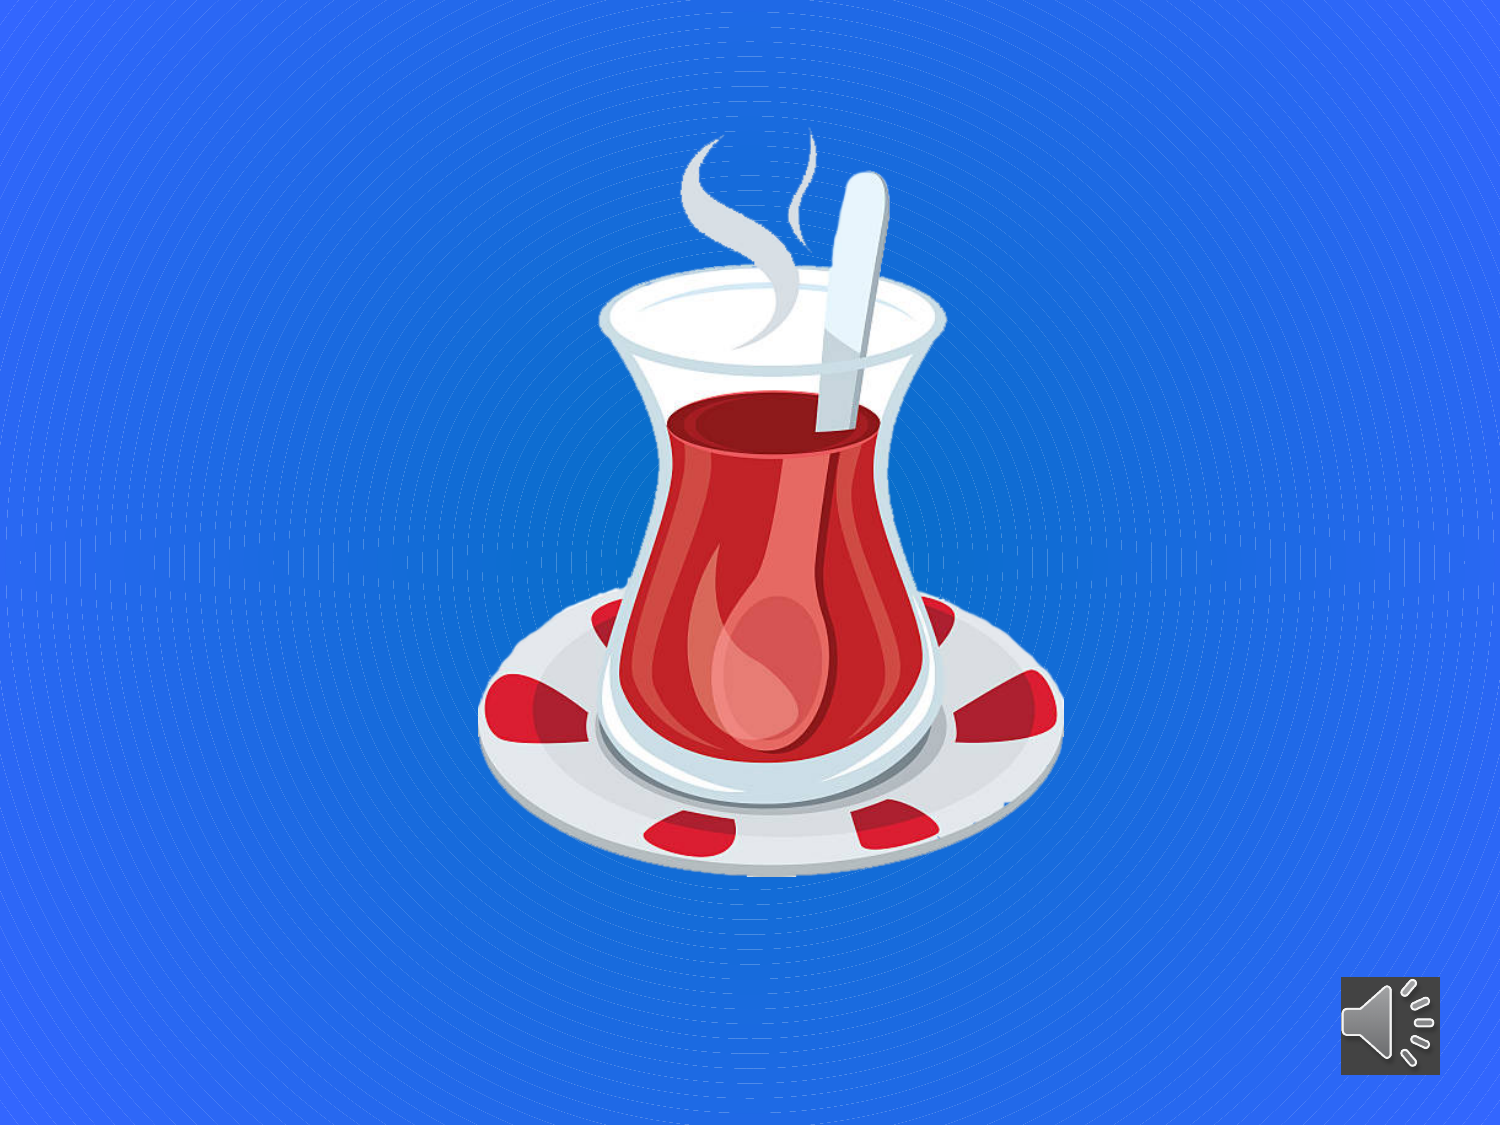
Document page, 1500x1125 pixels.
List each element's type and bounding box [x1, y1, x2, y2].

picture [477, 125, 1065, 878]
picture [1340, 975, 1441, 1077]
